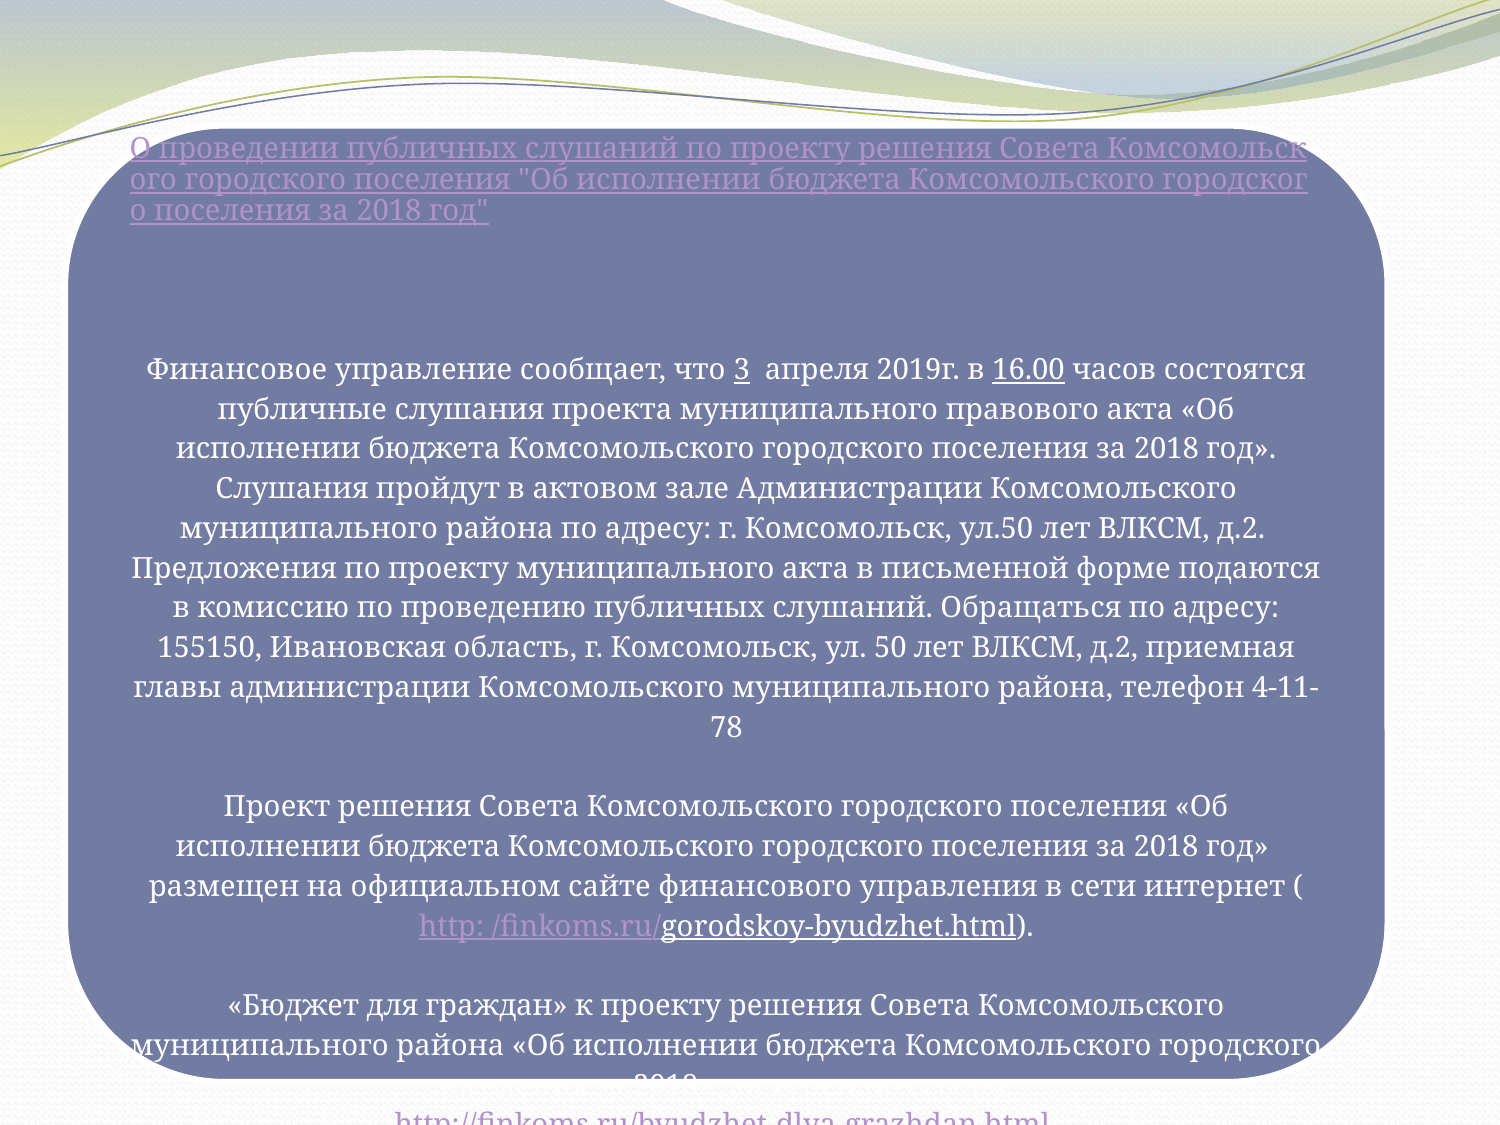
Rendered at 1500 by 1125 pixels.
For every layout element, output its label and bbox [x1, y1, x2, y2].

text_box [64, 124, 1389, 1083]
